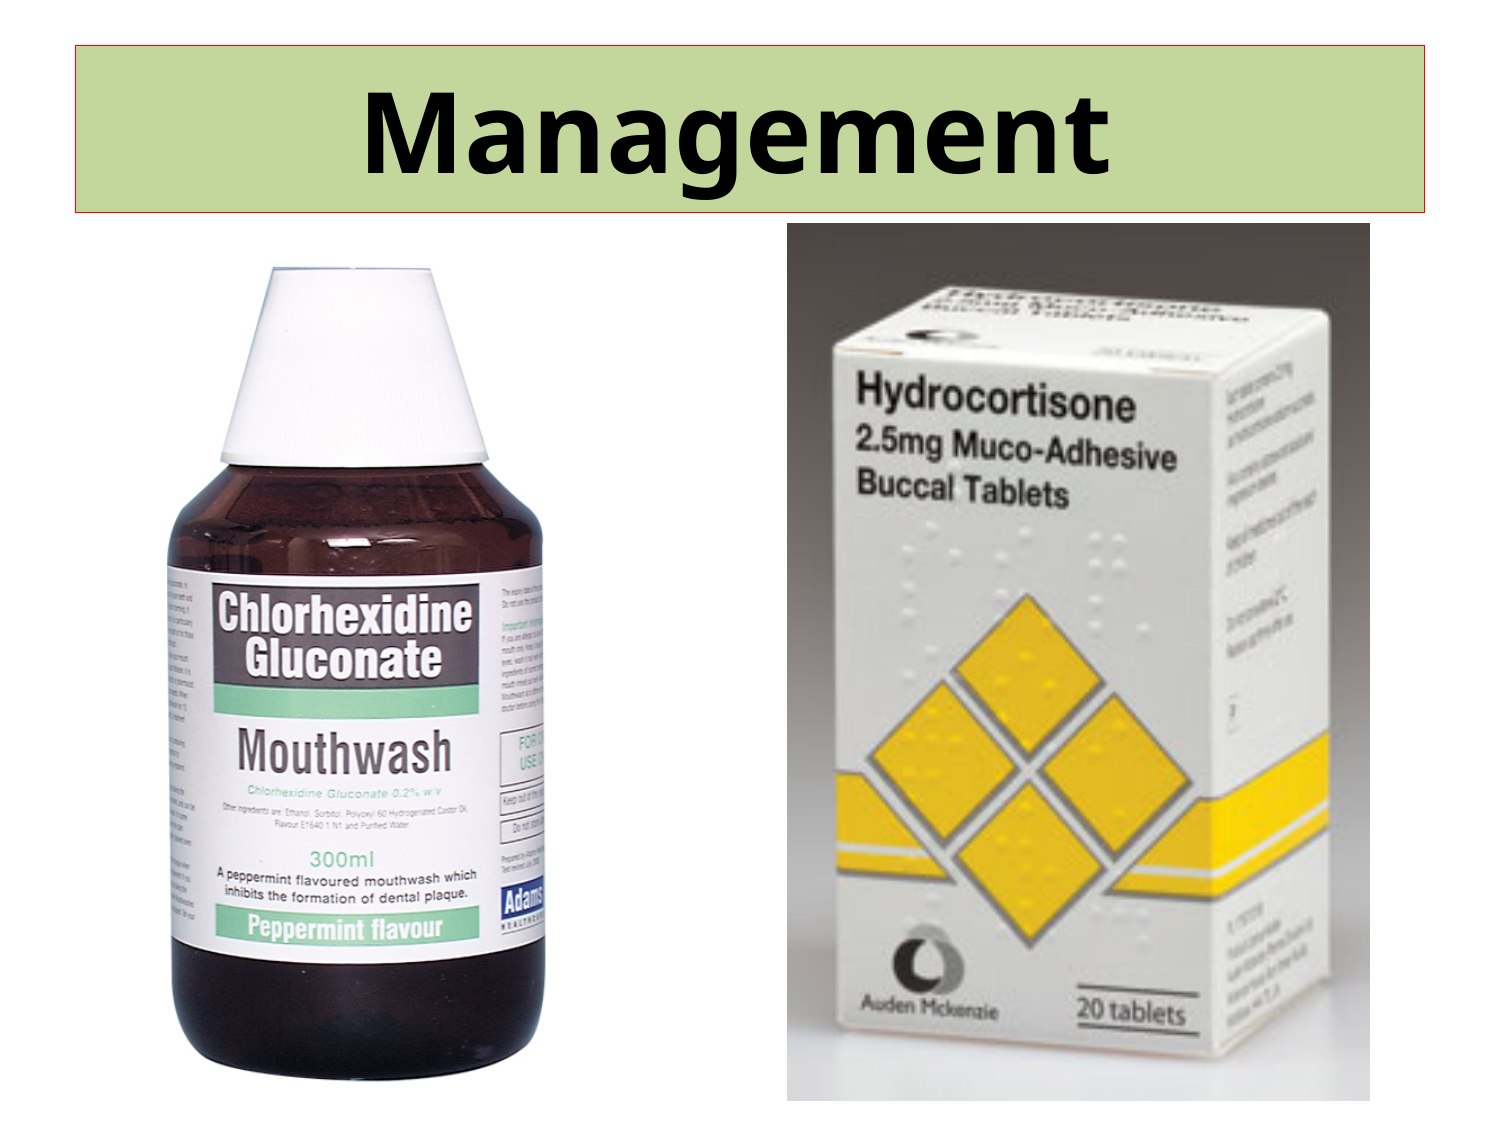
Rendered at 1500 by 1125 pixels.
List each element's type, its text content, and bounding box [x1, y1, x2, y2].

title Management [75, 45, 1425, 213]
picture [787, 223, 1370, 1102]
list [112, 223, 613, 1123]
